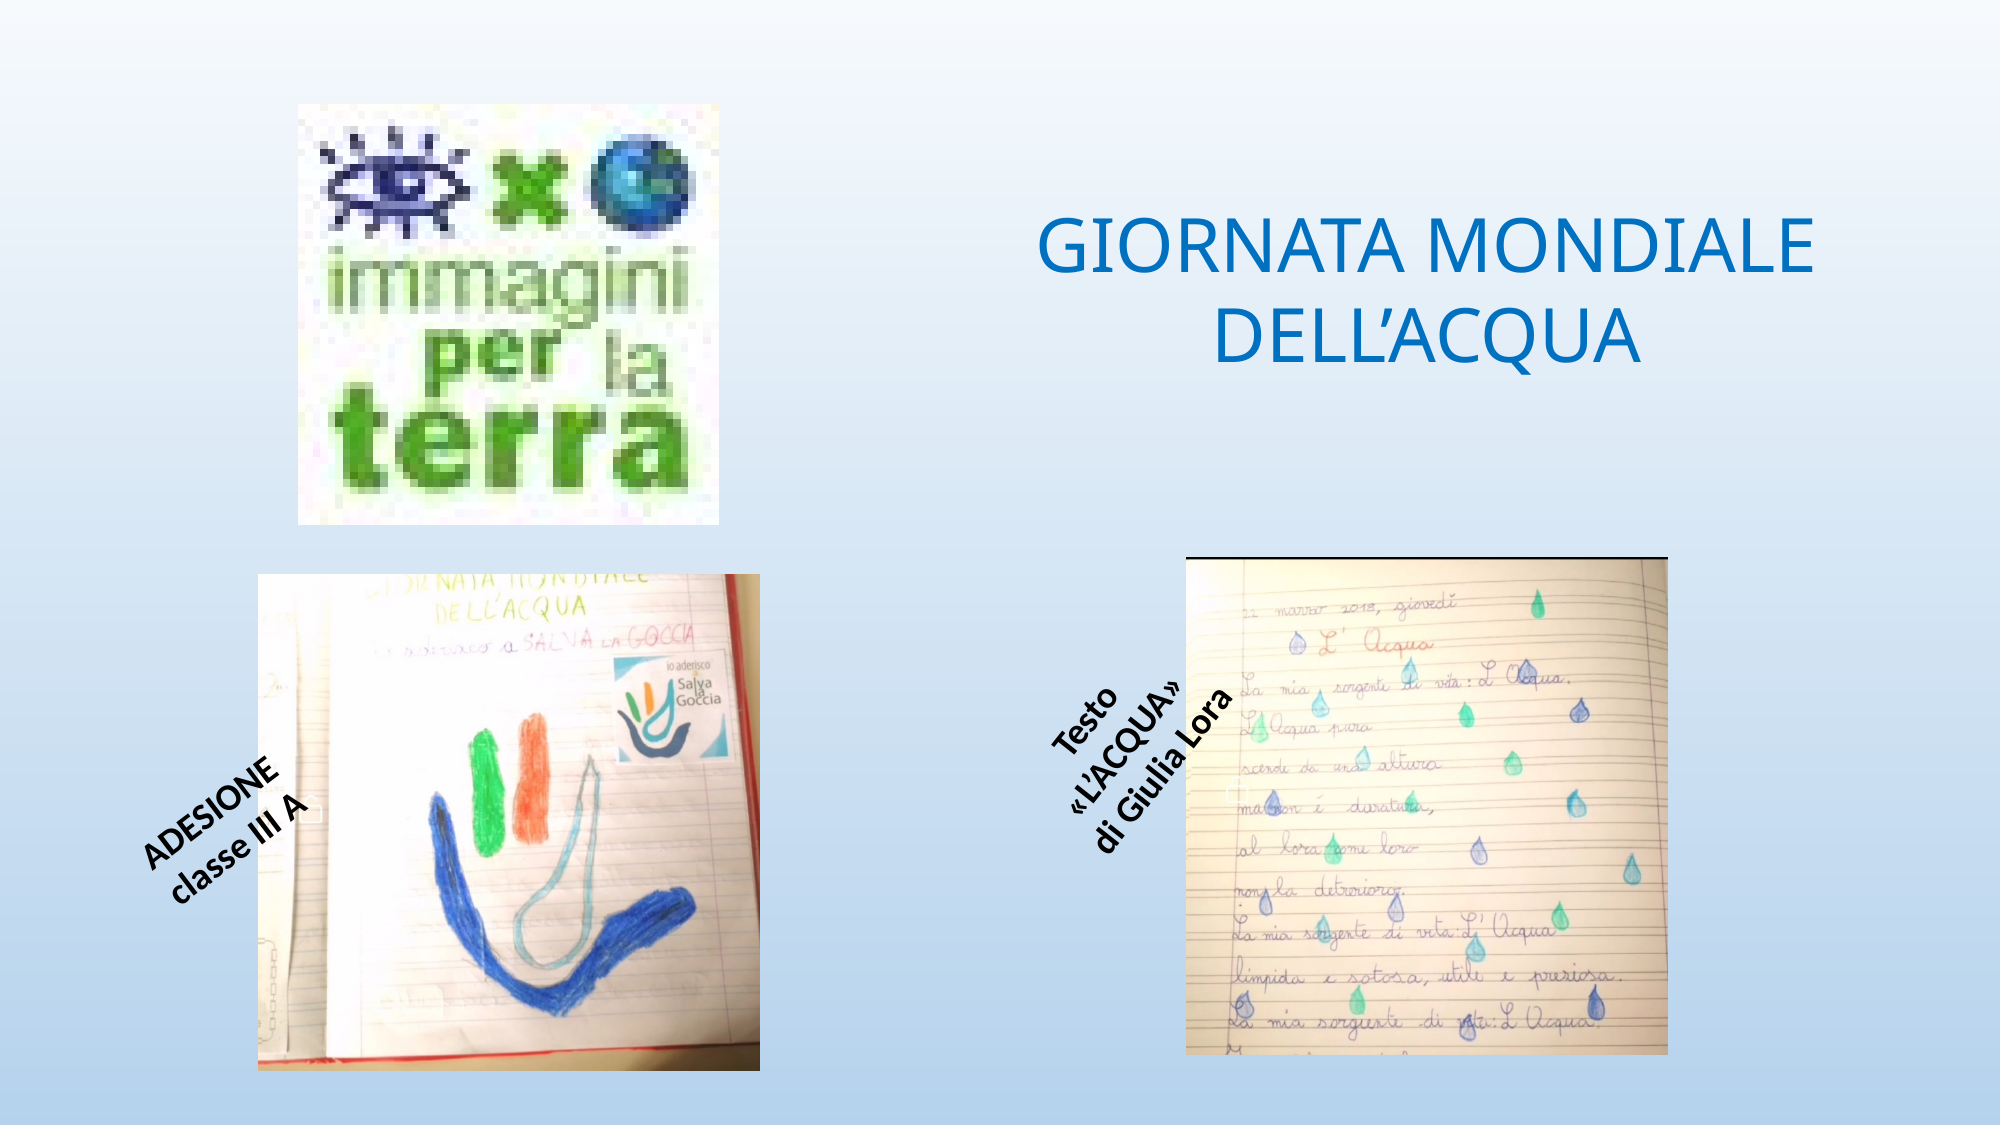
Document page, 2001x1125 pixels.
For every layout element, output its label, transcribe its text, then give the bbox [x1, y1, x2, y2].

picture [1186, 557, 1668, 1055]
text_box GIORNATA MONDIALE DELL’ACQUA [944, 190, 1910, 385]
text_box ADESIONE classe III A [113, 734, 258, 928]
picture [258, 574, 760, 1071]
text_box Testo «L’ACQUA» di Giulia Lora [979, 592, 1186, 896]
picture [298, 104, 719, 525]
